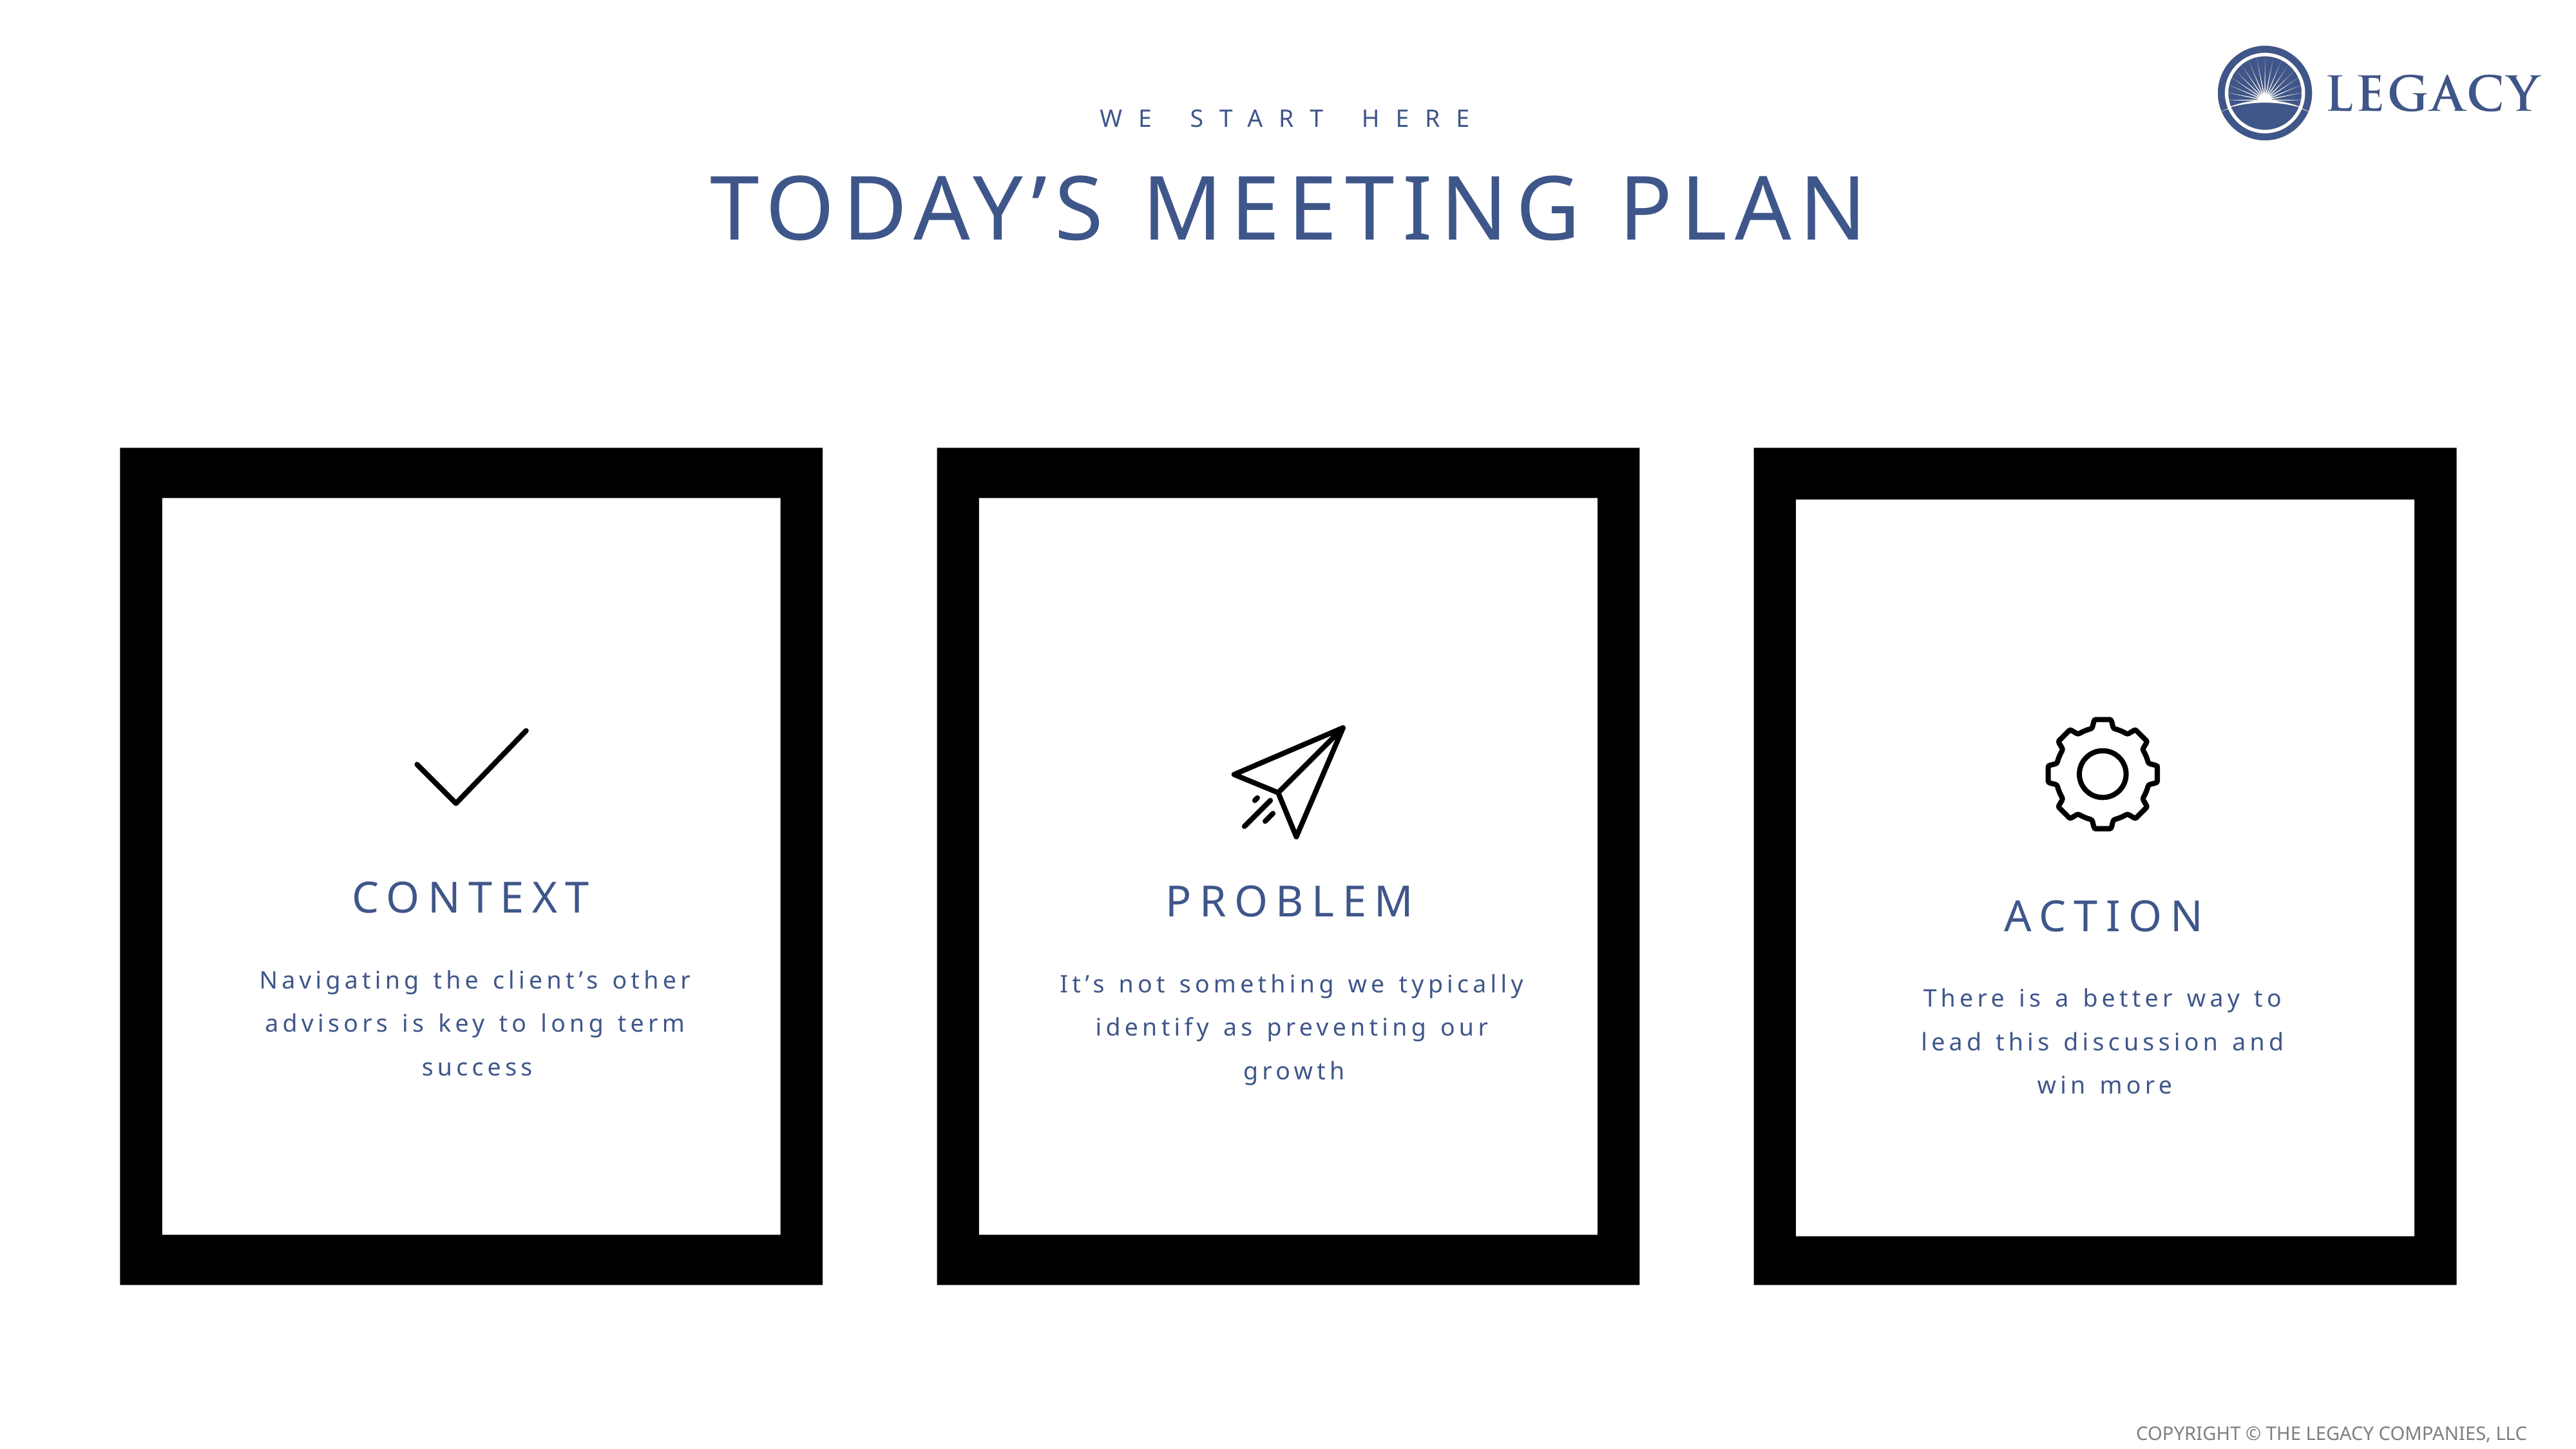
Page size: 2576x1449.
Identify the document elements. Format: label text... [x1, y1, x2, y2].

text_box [210, 728, 745, 1039]
picture [2218, 46, 2541, 140]
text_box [1040, 725, 1548, 1043]
picture [1753, 448, 2457, 1285]
picture [120, 448, 823, 1285]
picture [937, 448, 1640, 1285]
text_box WE START HERE [953, 98, 1616, 137]
text_box TODAY’S MEETING PLAN [701, 147, 1878, 263]
